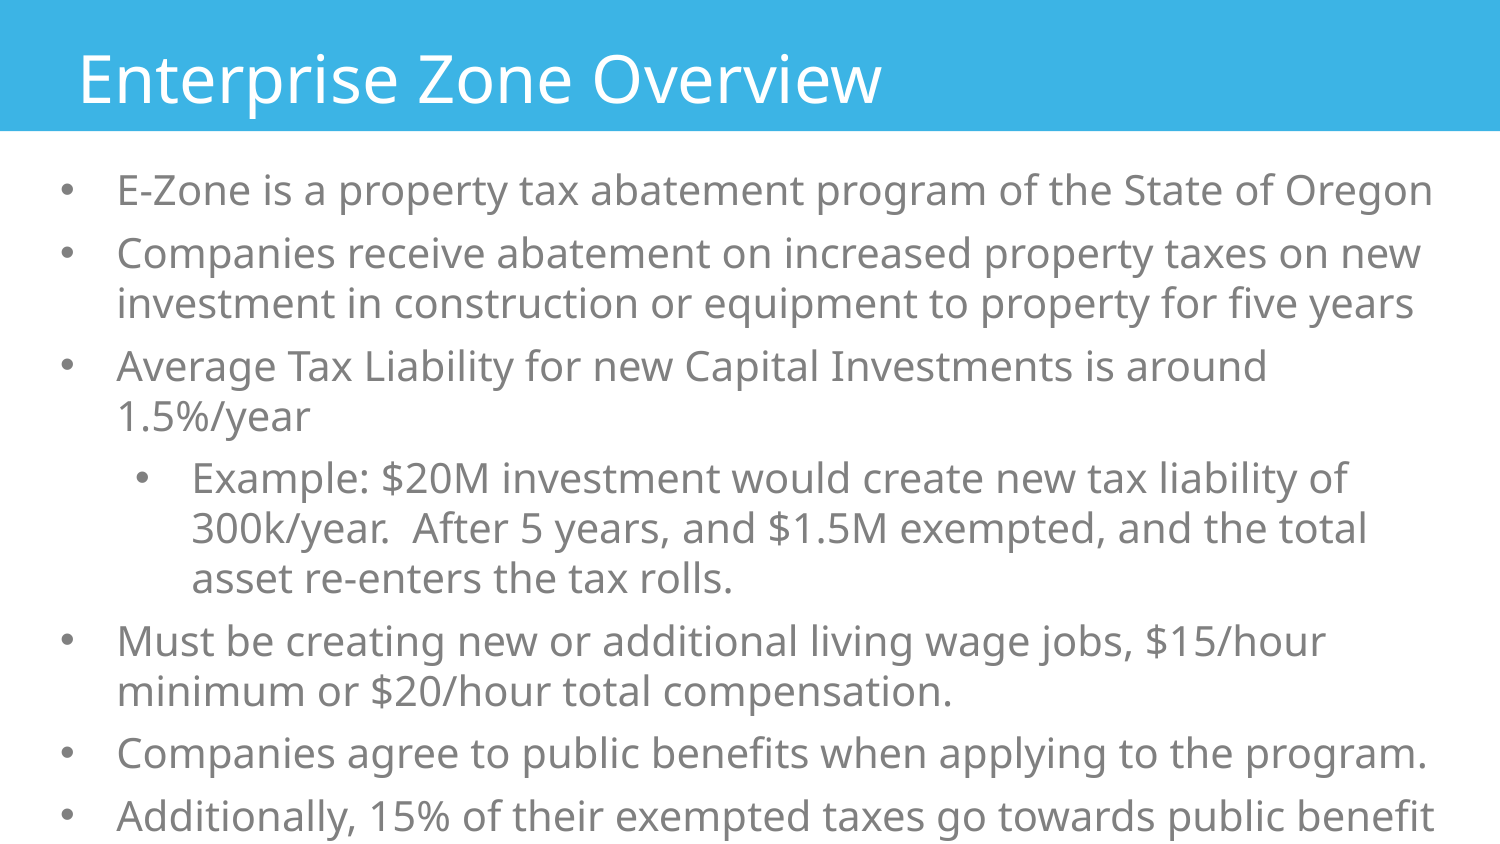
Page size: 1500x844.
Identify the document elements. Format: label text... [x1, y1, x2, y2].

text_box Enterprise Zone Overview [62, 29, 1163, 124]
text_box E-Zone is a property tax abatement program of the State of Oregon Companies receive abatement on increased property taxes on new investment in construction or equipment to property for five years Average Tax Liability for new Capital Investments is around 1.5%/year Example: $20M investment would create new tax liability of 300k/year. After 5 years, and $1.5M exempted, and the total asset re-enters the tax rolls. Must be creating new or additional living wage jobs, $15/hour minimum or $20/hour total compensation. Companies agree to public benefits when applying to the program. Additionally, 15% of their exempted taxes go towards public benefit agreement activities or other economic opportunity programming. [45, 156, 1455, 844]
text_box [0, 0, 1500, 133]
